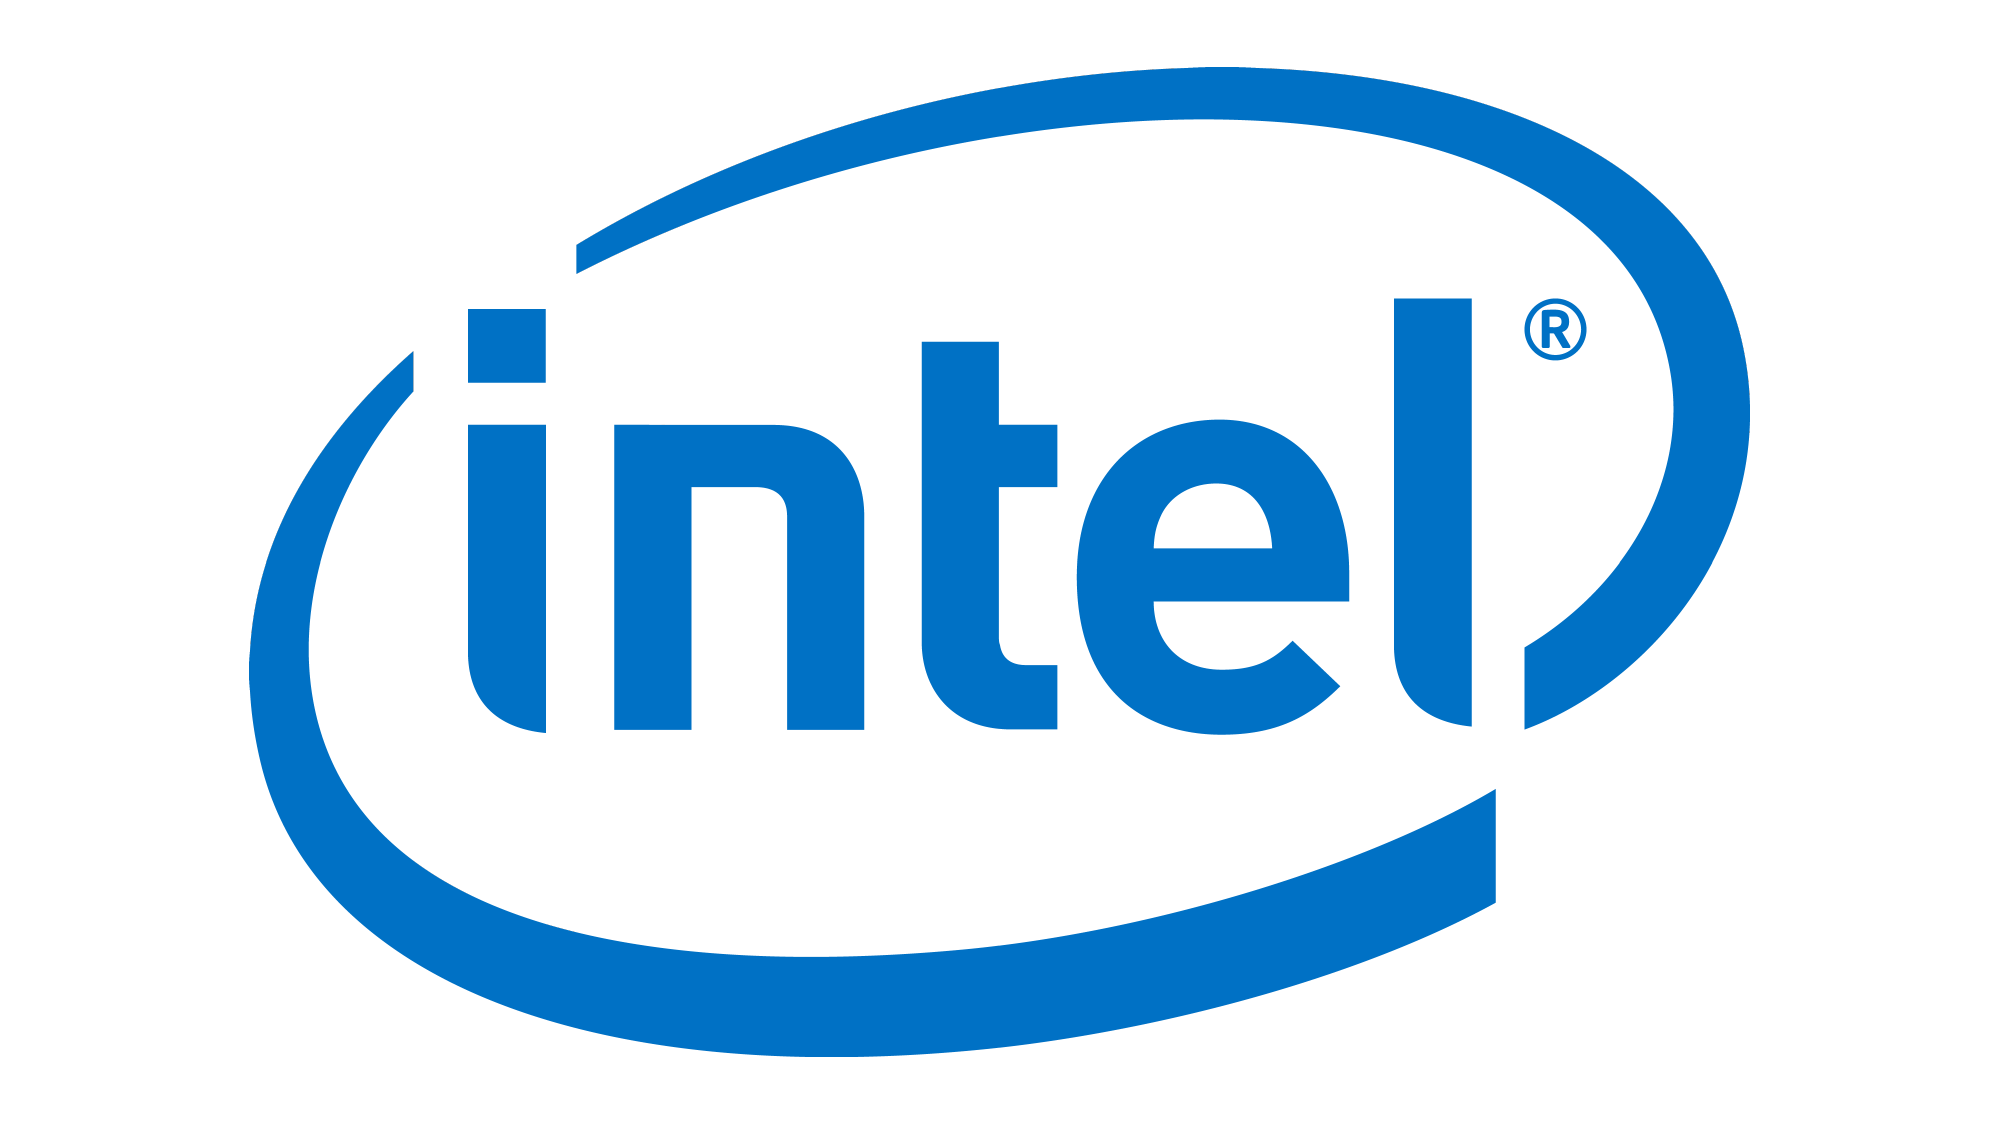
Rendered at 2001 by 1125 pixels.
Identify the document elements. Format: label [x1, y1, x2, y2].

picture [249, 67, 1750, 1057]
